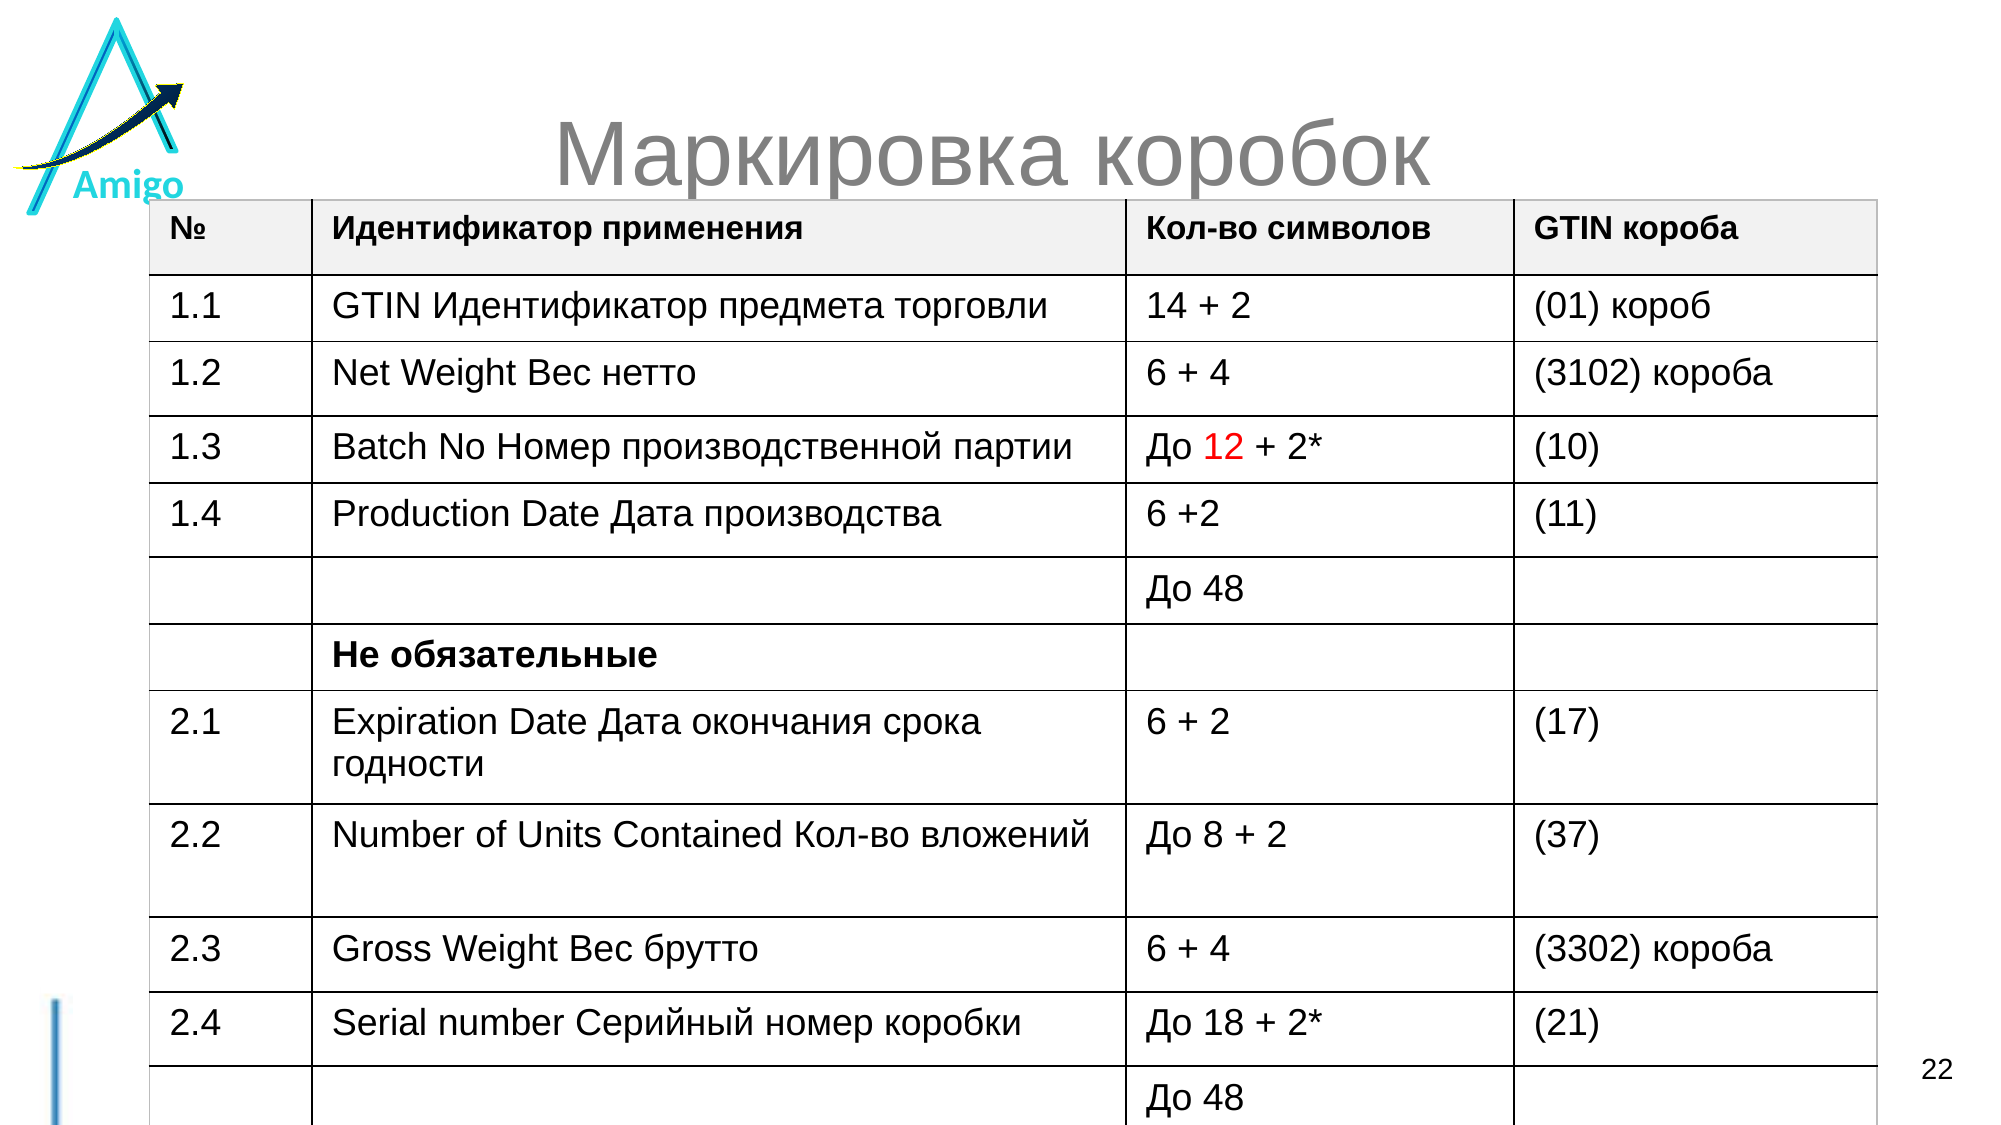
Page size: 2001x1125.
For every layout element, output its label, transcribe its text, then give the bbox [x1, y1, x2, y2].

table_cell 6 + 4 [1127, 918, 1513, 991]
table_cell 2.1 [150, 691, 311, 803]
table_cell Expiration Date Дата окончания срока годности [313, 691, 1125, 803]
table_cell (11) [1515, 484, 1876, 556]
table_cell (10) [1515, 417, 1876, 482]
table_cell До 48 [1127, 1067, 1513, 1125]
table_cell [1515, 625, 1876, 690]
table_cell 1.3 [150, 417, 311, 482]
table_cell (3302) короба [1515, 918, 1876, 991]
table_cell 14 + 2 [1127, 276, 1513, 341]
table_cell 1.1 [150, 276, 311, 341]
table_cell Number of Units Contained Кол-во вложений [313, 805, 1125, 916]
table_cell (17) [1515, 691, 1876, 803]
table_cell [150, 1067, 311, 1125]
table_header GTIN короба [1515, 201, 1876, 274]
table_header Идентификатор применения [313, 201, 1125, 274]
table_cell [313, 1067, 1125, 1125]
table_cell Serial number Серийный номер коробки [313, 993, 1125, 1065]
table_cell [313, 558, 1125, 623]
table_cell Net Weight Вес нетто [313, 342, 1125, 415]
table_cell Batch No Номер производственной партии [313, 417, 1125, 482]
slide_number 22 [1878, 1042, 1969, 1103]
table_cell [150, 558, 311, 623]
table_cell [1515, 1067, 1876, 1125]
table_cell Не обязательные [313, 625, 1125, 690]
table_cell GTIN Идентификатор предмета торговли [313, 276, 1125, 341]
table_cell (01) короб [1515, 276, 1876, 341]
table_header № [150, 201, 311, 274]
table_cell 2.3 [150, 918, 311, 991]
table_cell [1515, 558, 1876, 623]
table_cell 6 +2 [1127, 484, 1513, 556]
table_header Кол-во символов [1127, 201, 1513, 274]
table_cell (37) [1515, 805, 1876, 916]
table_cell До 8 + 2 [1127, 805, 1513, 916]
table_cell 1.2 [150, 342, 311, 415]
table_cell [1127, 625, 1513, 690]
table_cell [150, 625, 311, 690]
table_cell Gross Weight Вес брутто [313, 918, 1125, 991]
table_cell До 18 + 2* [1127, 993, 1513, 1065]
table_cell До 12 + 2* [1127, 417, 1513, 482]
title Маркировка коробок [54, 85, 1957, 265]
table_cell До 48 [1127, 558, 1513, 623]
table_cell (3102) короба [1515, 342, 1876, 415]
table_cell 1.4 [150, 484, 311, 556]
table_cell 2.2 [150, 805, 311, 916]
table_cell Production Date Дата производства [313, 484, 1125, 556]
table_cell 6 + 4 [1127, 342, 1513, 415]
table_cell 6 + 2 [1127, 691, 1513, 803]
table_cell (21) [1515, 993, 1876, 1065]
table_cell 2.4 [150, 993, 311, 1065]
picture [39, 987, 73, 1125]
